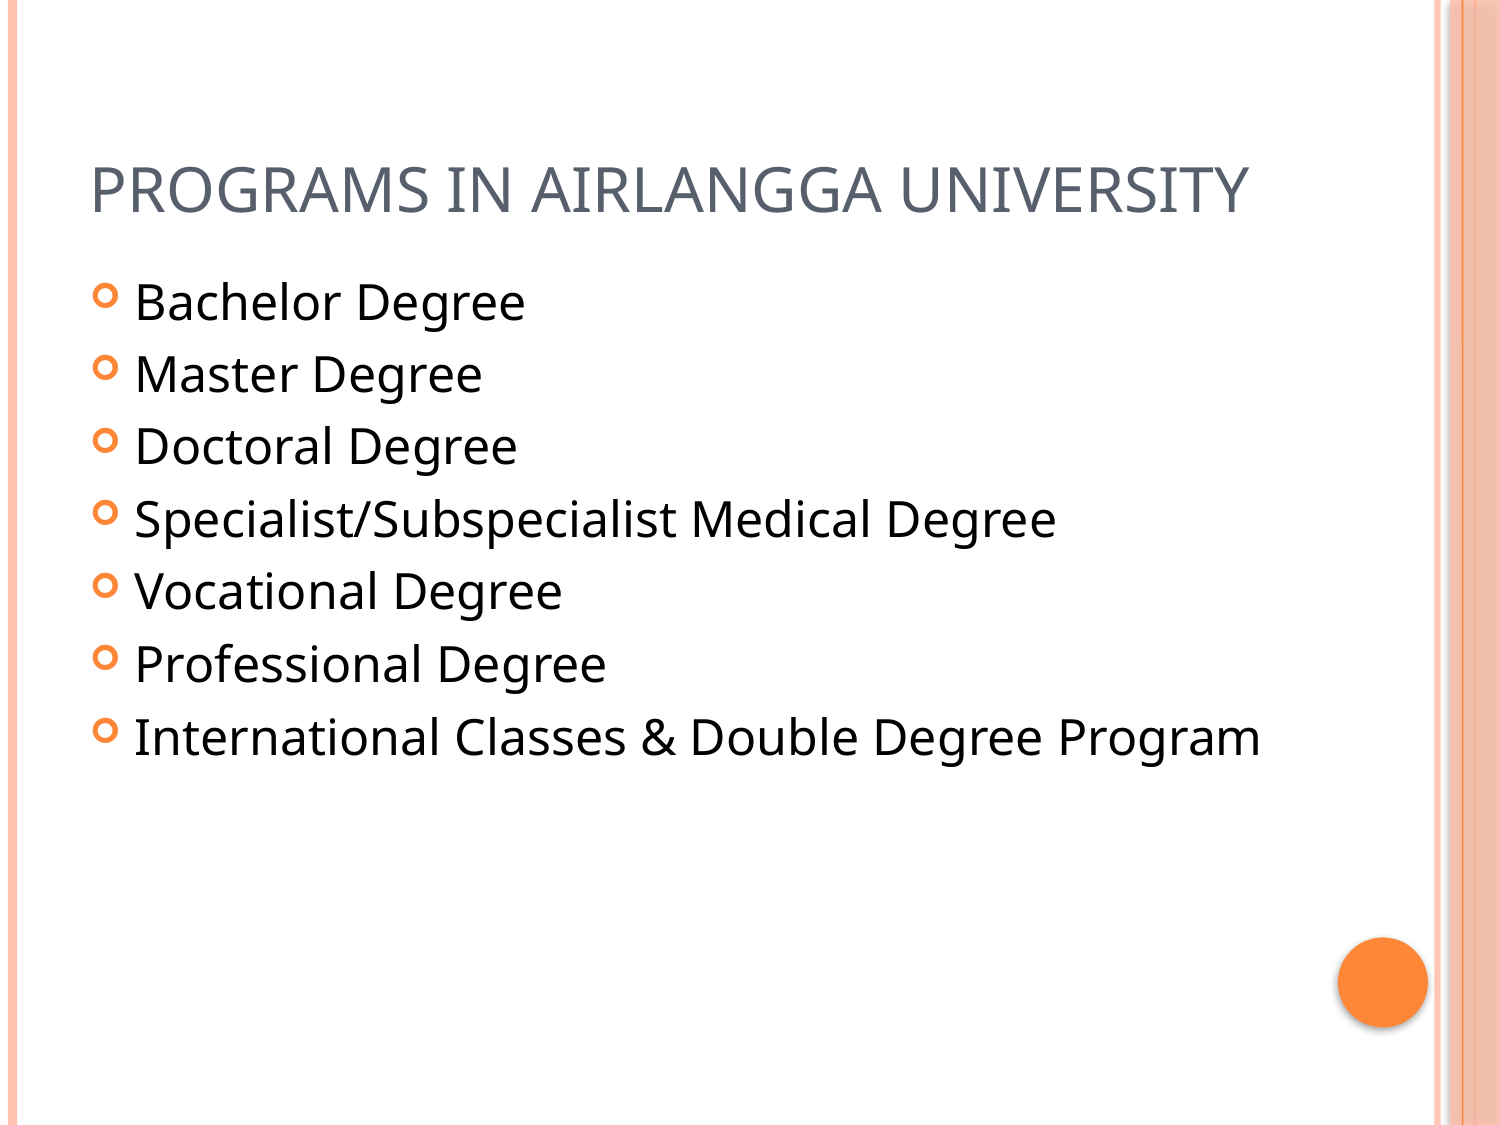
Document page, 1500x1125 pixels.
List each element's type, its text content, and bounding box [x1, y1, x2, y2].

list Bachelor Degree Master Degree Doctoral Degree Specialist/Subspecialist Medical Degree Vocational Degree Professional Degree International Classes & Double Degree Program [75, 262, 1300, 1062]
title Programs in Airlangga University [75, 45, 1300, 233]
